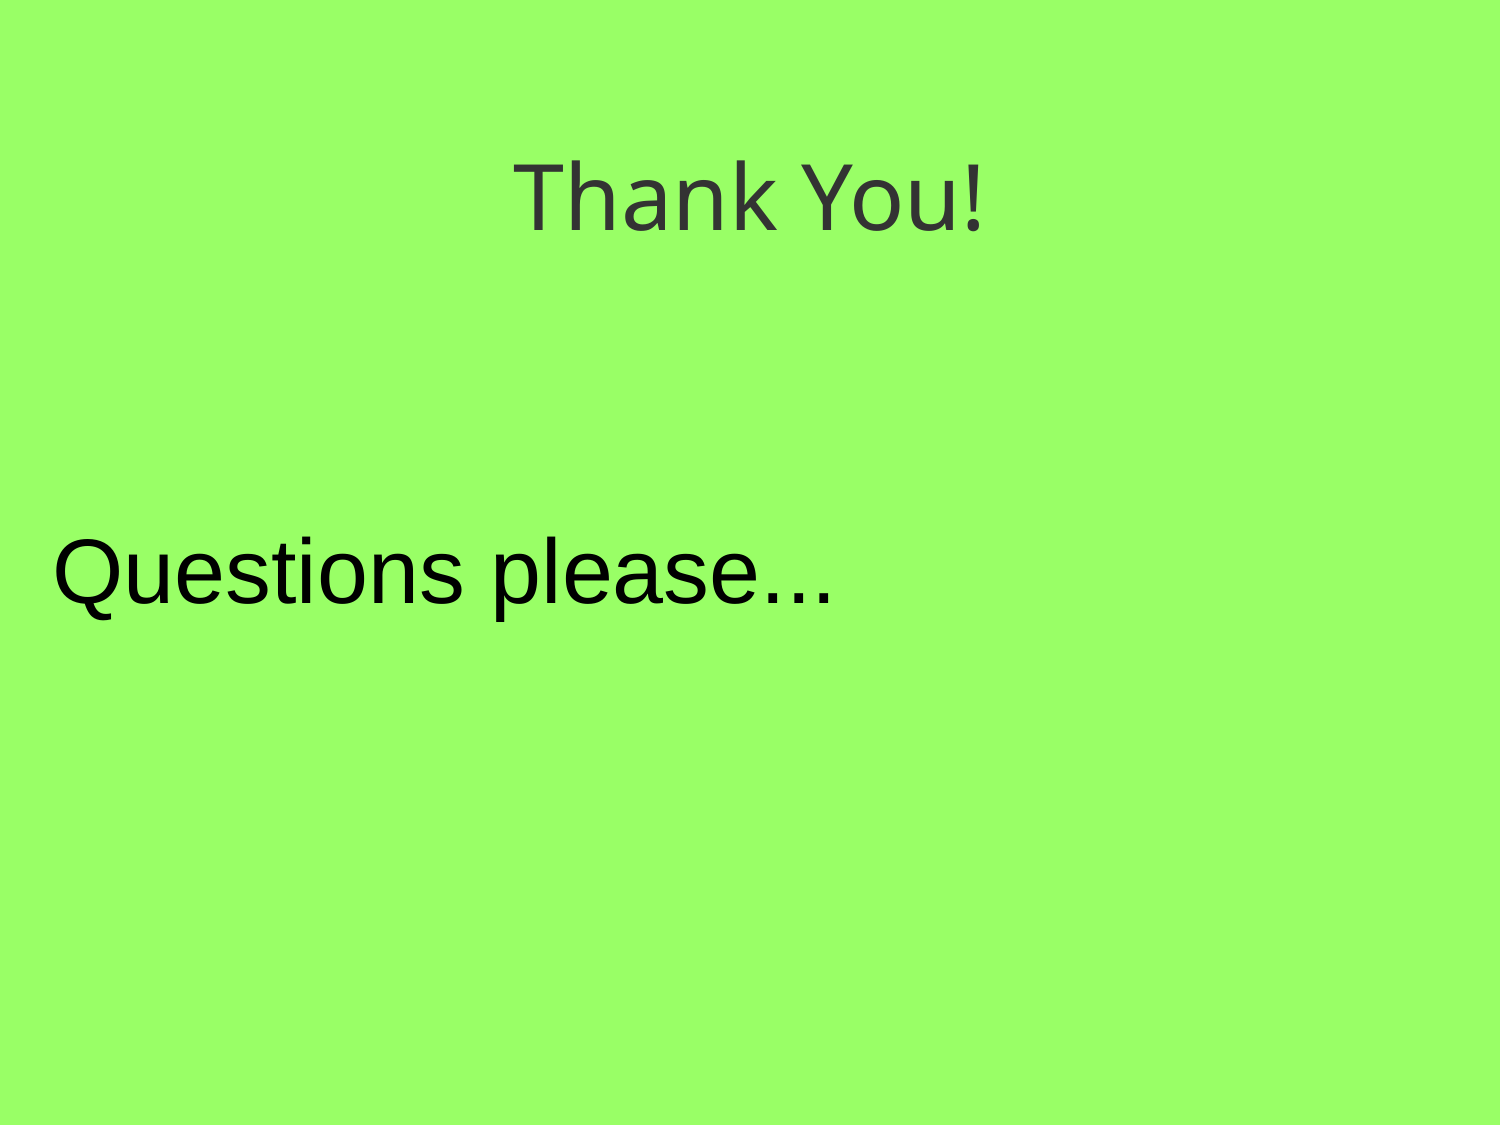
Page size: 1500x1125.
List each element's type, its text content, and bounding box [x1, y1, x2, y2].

list Questions please... [37, 312, 1313, 988]
title Thank You! [112, 130, 1388, 257]
